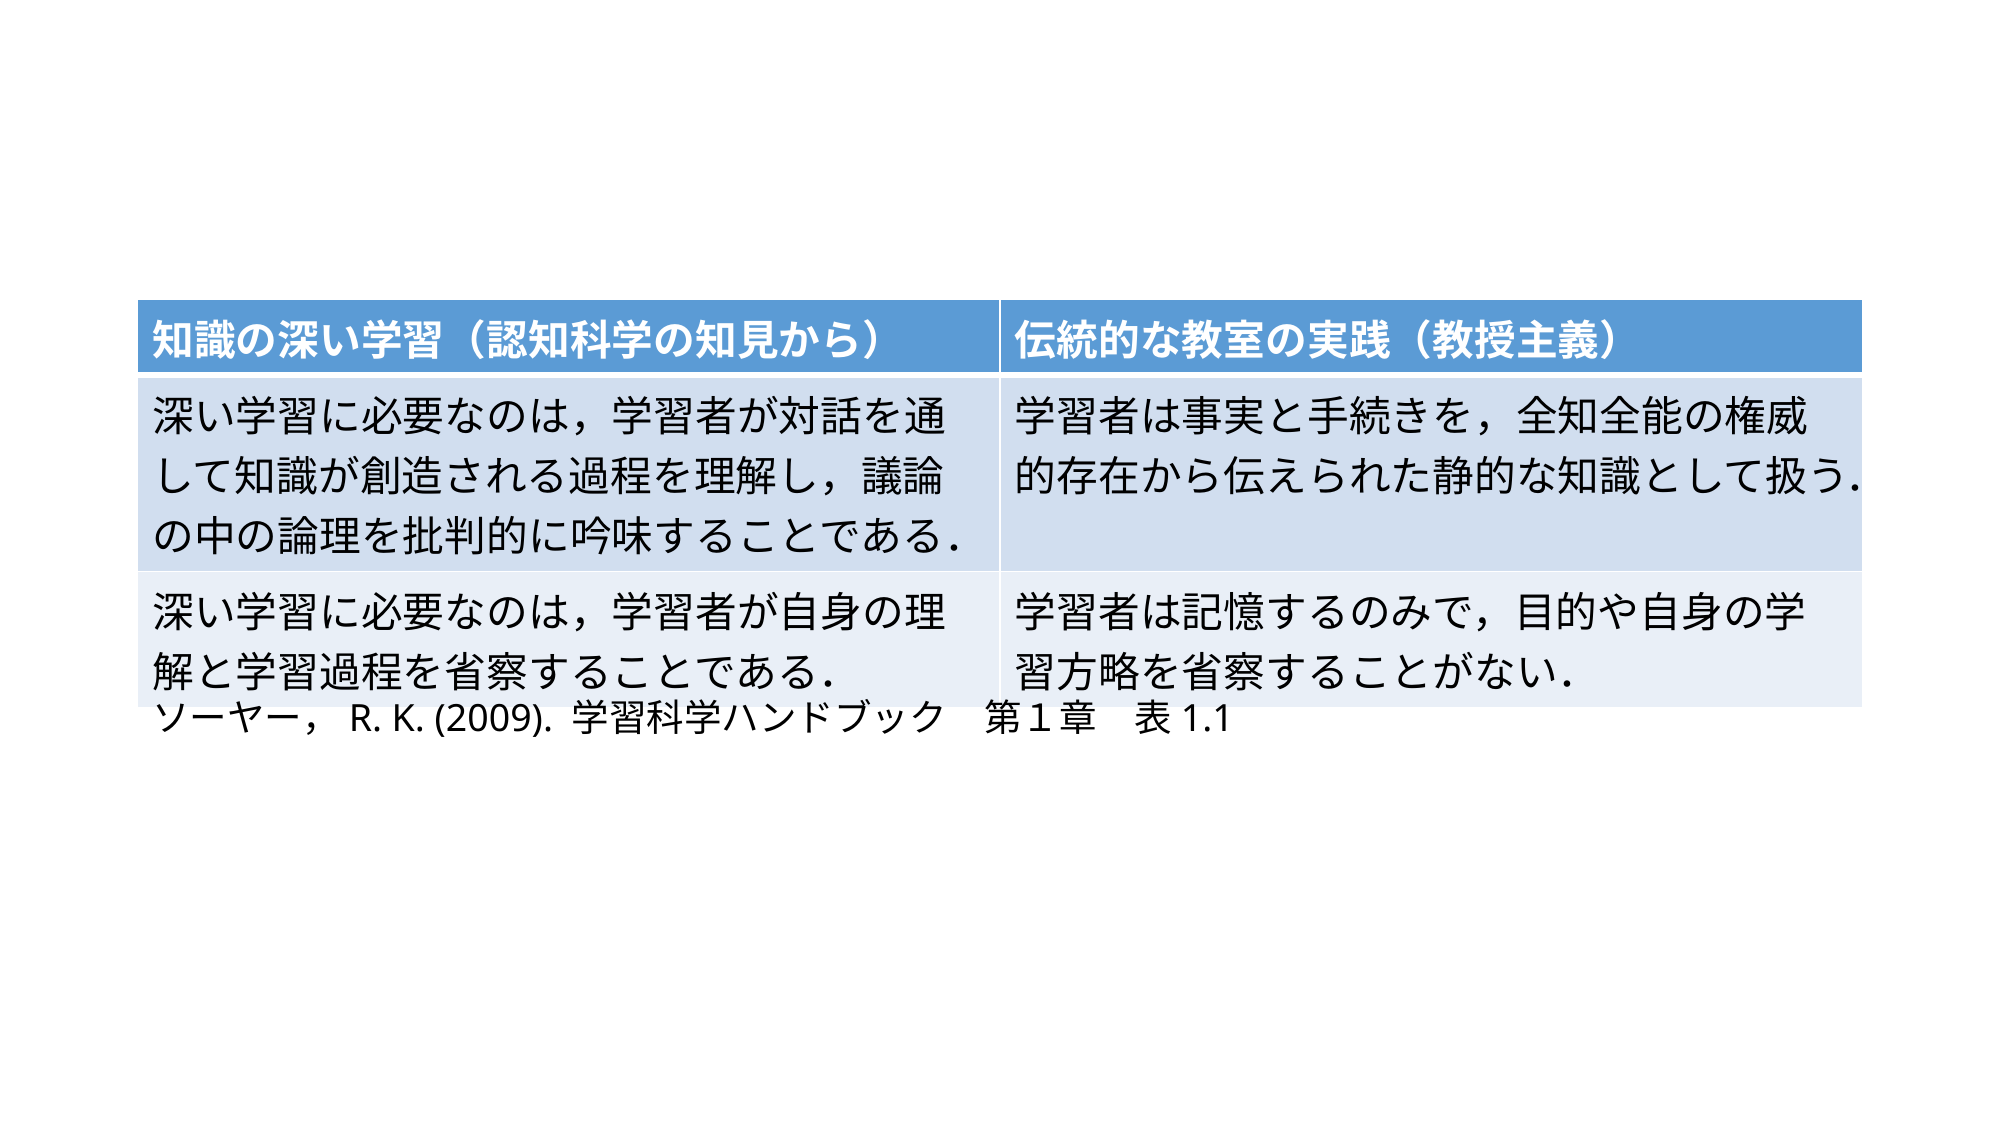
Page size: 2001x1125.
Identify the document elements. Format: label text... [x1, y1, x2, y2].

text_box ソーヤー，R. K. (2009). 学習科学ハンドブック 第１章 表1.1 [137, 686, 1250, 746]
table_cell 学習者は記憶するのみで，目的や自身の学習方略を省察することがない． [1001, 572, 1862, 707]
table_header 伝統的な教室の実践（教授主義） [1001, 300, 1862, 372]
table_cell 学習者は事実と手続きを，全知全能の権威的存在から伝えられた静的な知識として扱う． [1001, 378, 1862, 571]
table_cell 深い学習に必要なのは，学習者が対話を通して知識が創造される過程を理解し，議論の中の論理を批判的に吟味することである． [138, 378, 999, 571]
table_cell 深い学習に必要なのは，学習者が自身の理解と学習過程を省察することである． [138, 572, 999, 686]
table_header 知識の深い学習（認知科学の知見から） [138, 300, 999, 372]
